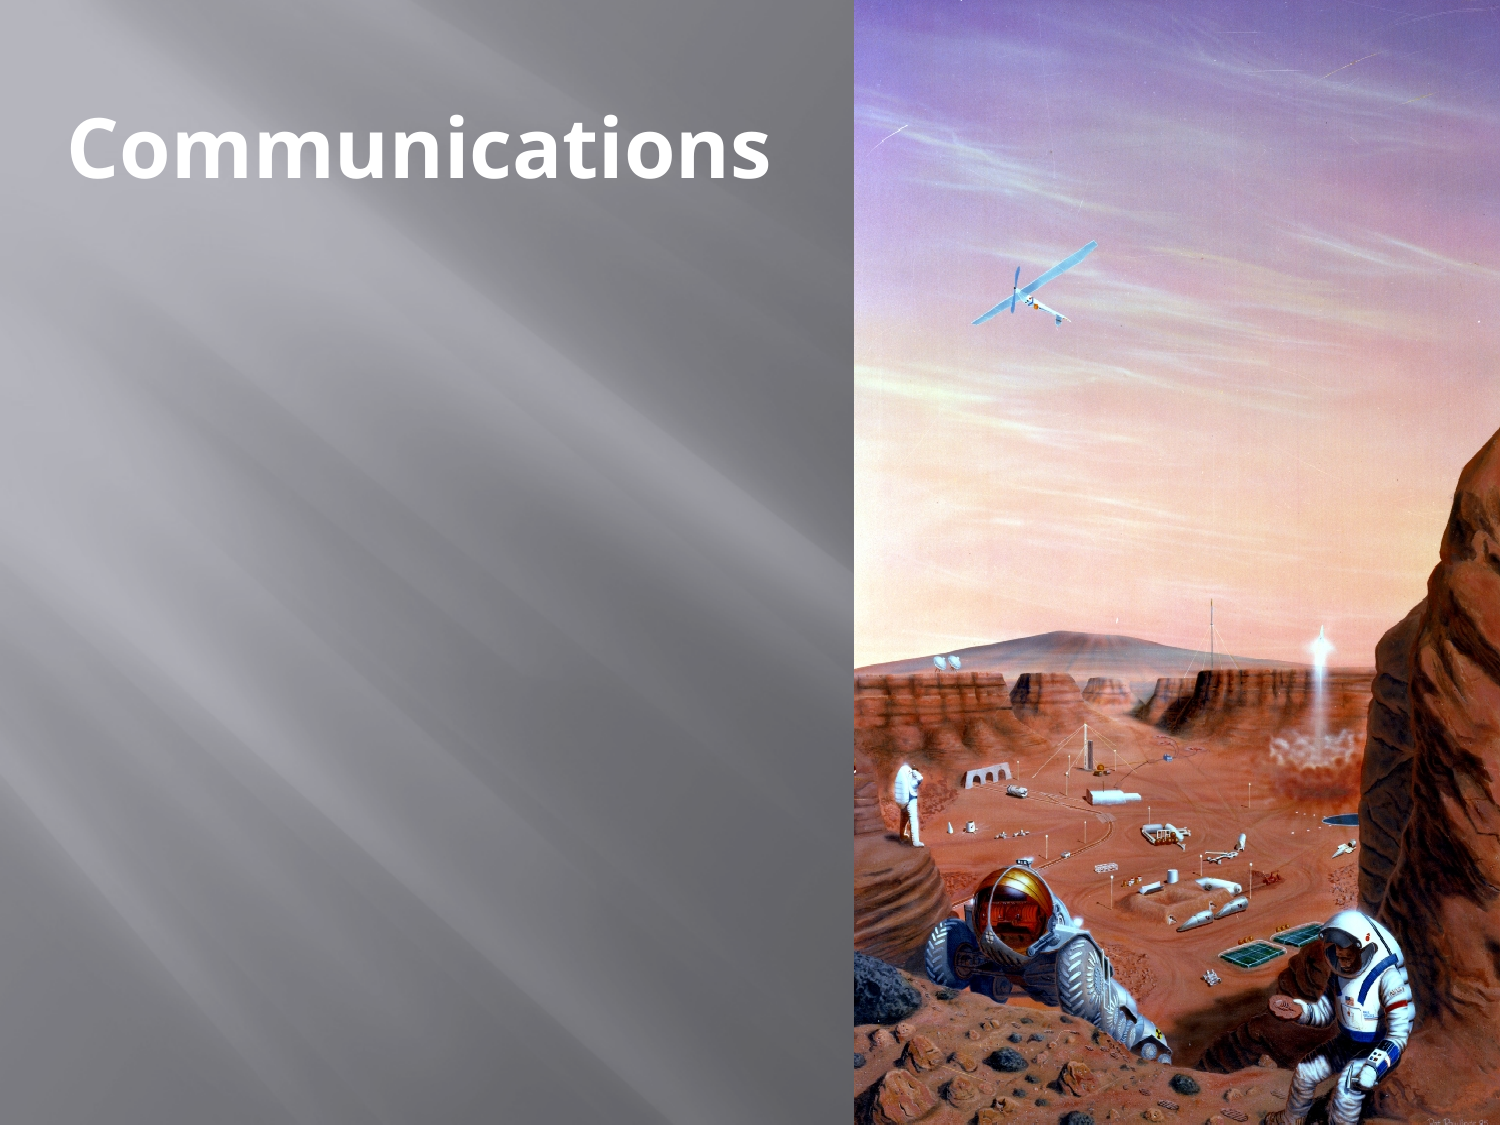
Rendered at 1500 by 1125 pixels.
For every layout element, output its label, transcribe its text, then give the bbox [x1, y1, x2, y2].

picture [854, 0, 1500, 1125]
text_box Communications [52, 87, 788, 203]
